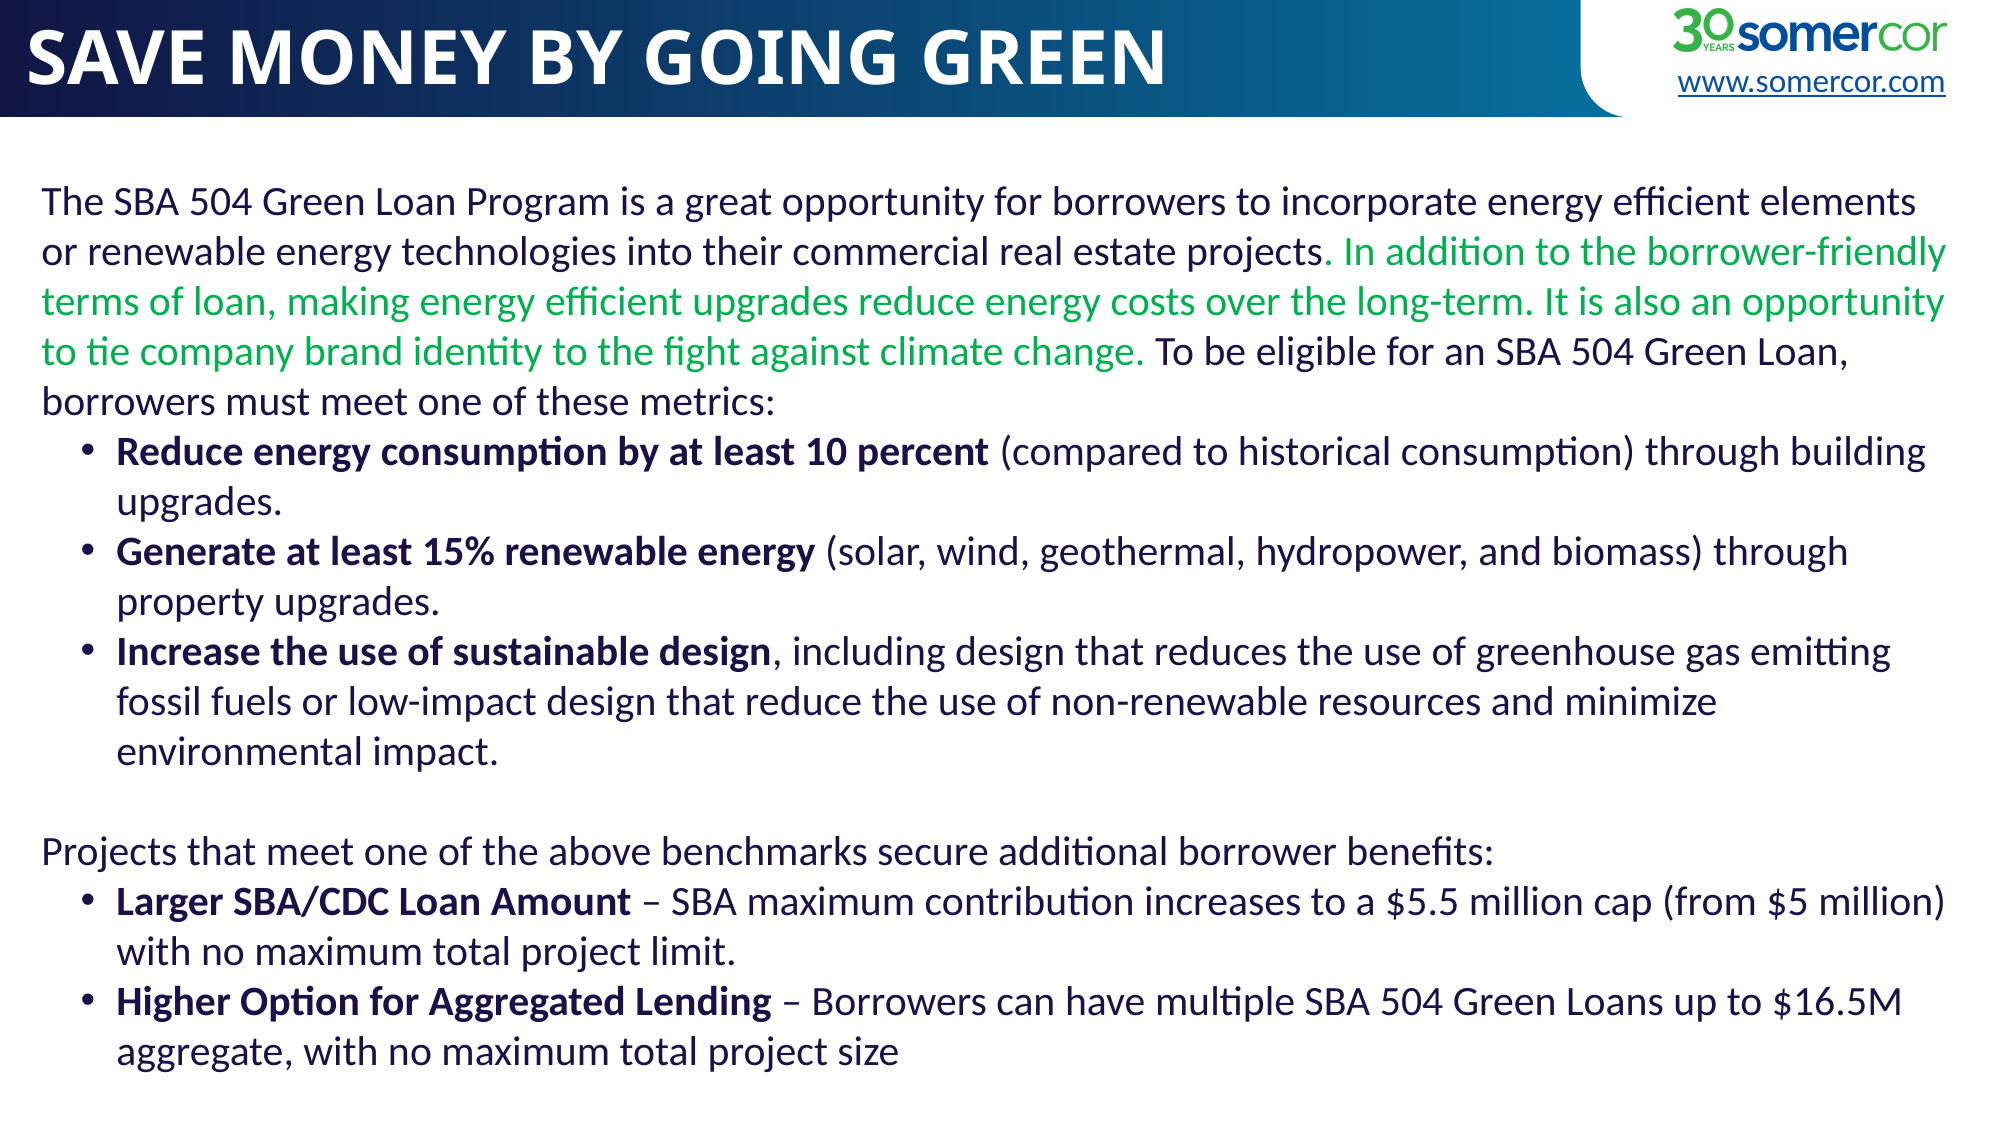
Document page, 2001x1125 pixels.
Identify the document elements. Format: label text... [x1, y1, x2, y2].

text_box The SBA 504 Green Loan Program is a great opportunity for borrowers to incorporate energy efficient elements or renewable energy technologies into their commercial real estate projects. In addition to the borrower-friendly terms of loan, making energy efficient upgrades reduce energy costs over the long-term. It is also an opportunity to tie company brand identity to the fight against climate change. To be eligible for an SBA 504 Green Loan, borrowers must meet one of these metrics: Reduce energy consumption by at least 10 percent (compared to historical consumption) through building upgrades. Generate at least 15% renewable energy (solar, wind, geothermal, hydropower, and biomass) through property upgrades. Increase the use of sustainable design, including design that reduces the use of greenhouse gas emitting fossil fuels or low-impact design that reduce the use of non-renewable resources and minimize environmental impact. Projects that meet one of the above benchmarks secure additional borrower benefits: Larger SBA/CDC Loan Amount – SBA maximum contribution increases to a $5.5 million cap (from $5 million) with no maximum total project limit. Higher Option for Aggregated Lending – Borrowers can have multiple SBA 504 Green Loans up to $16.5M aggregate, with no maximum total project size [26, 166, 1974, 1082]
text_box SAVE MONEY BY GOING GREEN [11, 0, 1737, 109]
picture [1737, 8, 1947, 52]
